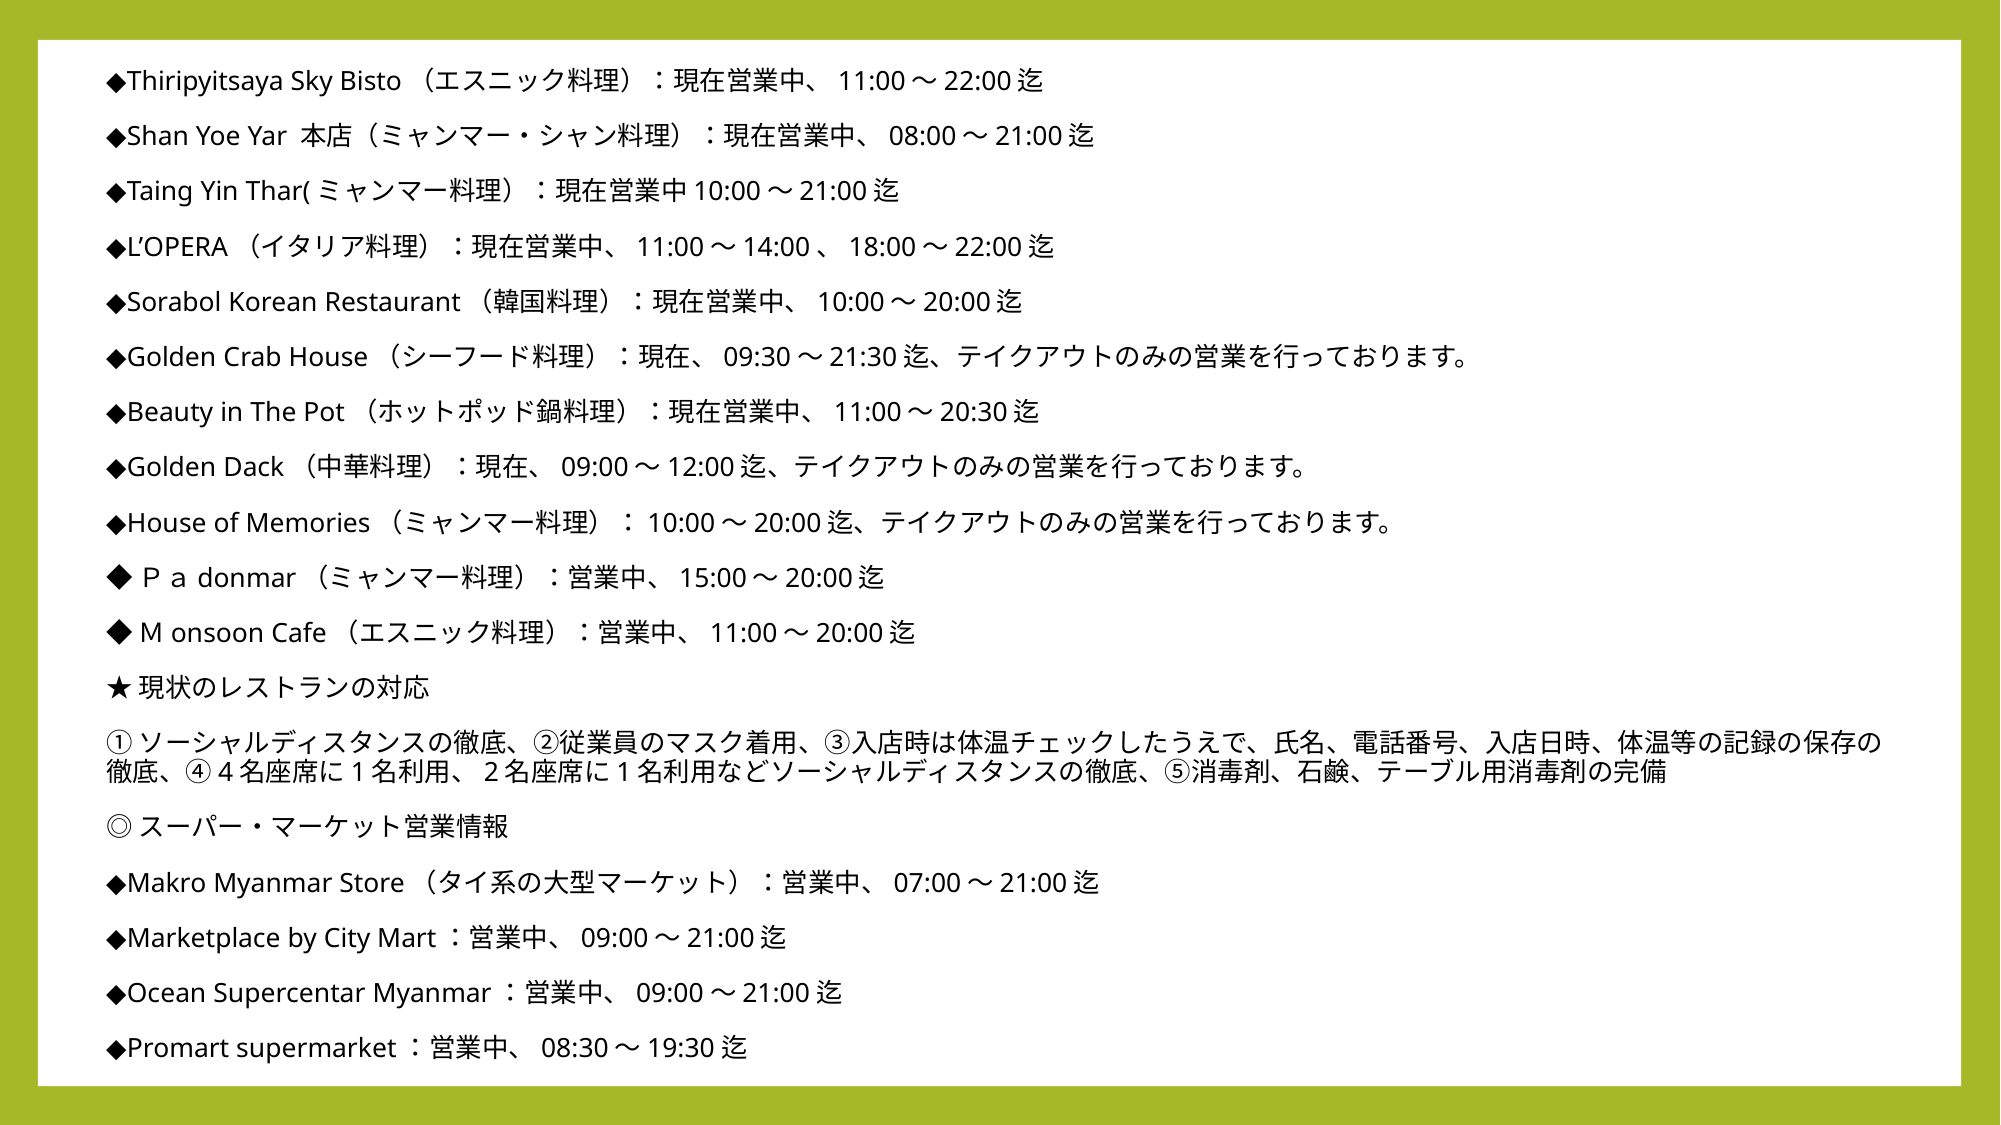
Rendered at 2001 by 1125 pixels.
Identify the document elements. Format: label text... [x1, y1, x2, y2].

list ◆Thiripyitsaya Sky Bisto（エスニック料理）：現在営業中、11:00～22:00迄 ◆Shan Yoe Yar 本店（ミャンマー・シャン料理）：現在営業中、08:00～21:00迄 ◆Taing Yin Thar(ミャンマー料理）：現在営業中10:00～21:00迄 ◆L’OPERA（イタリア料理）：現在営業中、11:00～14:00、18:00～22:00迄 ◆Sorabol Korean Restaurant（韓国料理）：現在営業中、10:00～20:00迄 ◆Golden Crab House（シーフード料理）：現在、09:30～21:30迄、テイクアウトのみの営業を行っております。 ◆Beauty in The Pot（ホットポッド鍋料理）：現在営業中、11:00～20:30迄 ◆Golden Dack（中華料理）：現在、09:00～12:00迄、テイクアウトのみの営業を行っております。 ◆House of Memories（ミャンマー料理）：10:00～20:00迄、テイクアウトのみの営業を行っております。 ◆Ｐａdonmar（ミャンマー料理）：営業中、15:00～20:00迄 ◆Ｍonsoon Cafe（エスニック料理）：営業中、11:00～20:00迄 ★現状のレストランの対応 ①ソーシャルディスタンスの徹底、②従業員のマスク着用、③入店時は体温チェックしたうえで、氏名、電話番号、入店日時、体温等の記録の保存の徹底、④4名座席に1名利用、2名座席に1名利用などソーシャルディスタンスの徹底、⑤消毒剤、石鹸、テーブル用消毒剤の完備 ◎スーパー・マーケット営業情報 ◆Makro Myanmar Store（タイ系の大型マーケット）：営業中、07:00～21:00迄 ◆Marketplace by City Mart：営業中、09:00～21:00迄 ◆Ocean Supercentar Myanmar：営業中、09:00～21:00迄 ◆Promart supermarket：営業中、08:30～19:30迄 [83, 60, 1920, 1078]
